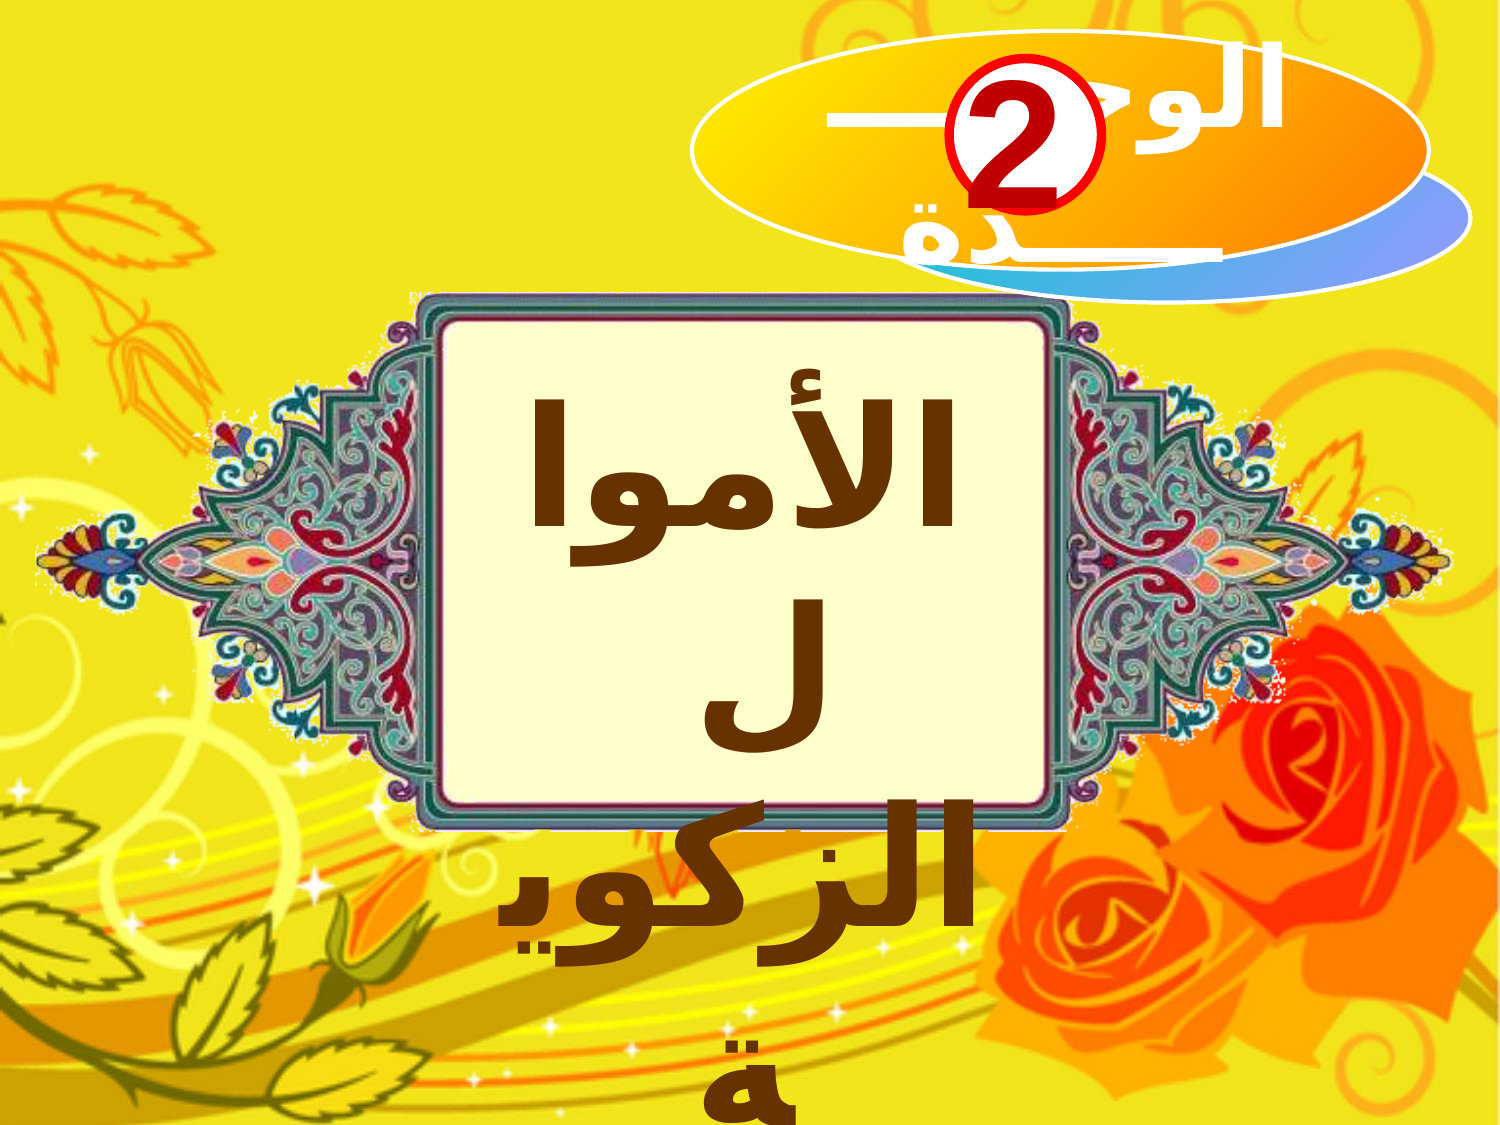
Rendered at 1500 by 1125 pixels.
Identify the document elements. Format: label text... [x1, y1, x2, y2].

text_box الأموال الزكوية [445, 840, 1043, 1125]
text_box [691, 30, 1471, 303]
picture [0, 0, 1500, 1125]
